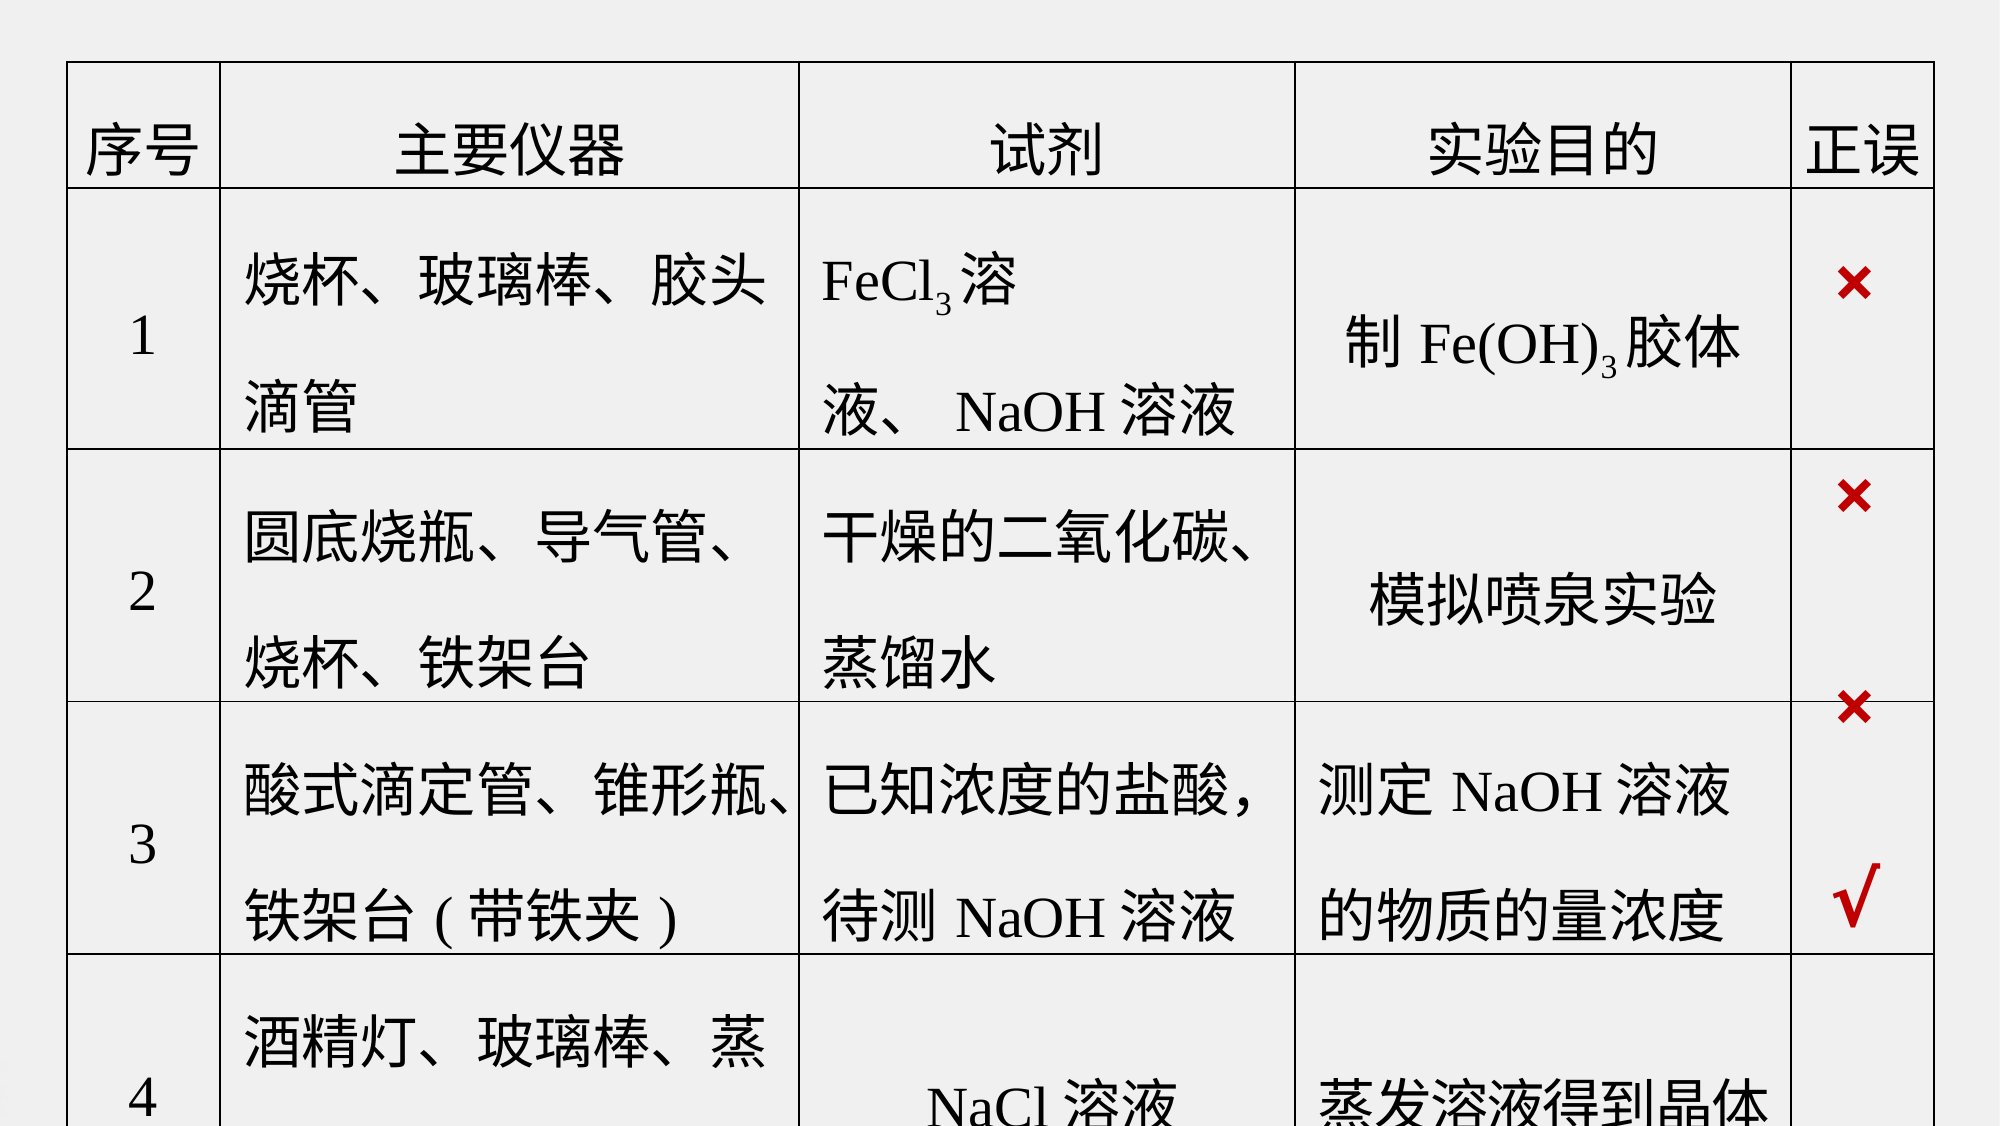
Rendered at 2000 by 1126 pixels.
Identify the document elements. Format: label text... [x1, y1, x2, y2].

table_cell [1792, 450, 1933, 701]
table_cell 4 [68, 955, 219, 1126]
table_cell NaCl溶液 [800, 955, 1294, 1126]
table_cell 1 [68, 189, 219, 448]
table_cell 3 [68, 702, 219, 953]
text_box √ [1815, 844, 1896, 950]
table_cell 已知浓度的盐酸，待测NaOH溶液 [800, 702, 1294, 953]
table_cell 测定NaOH溶液的物质的量浓度 [1296, 702, 1790, 953]
table_cell FeCl3溶液、NaOH溶液 [800, 189, 1294, 448]
table_cell 酒精灯、玻璃棒、蒸发皿、三脚架 [221, 955, 798, 1126]
table_header 序号 [68, 63, 219, 187]
table_cell 蒸发溶液得到晶体 [1296, 955, 1790, 1126]
table_cell [1792, 189, 1933, 448]
table_cell [1792, 702, 1933, 953]
table_cell 干燥的二氧化碳、蒸馏水 [800, 450, 1294, 701]
table_cell 模拟喷泉实验 [1296, 450, 1790, 701]
table_header 实验目的 [1296, 63, 1790, 187]
table_cell [1792, 955, 1933, 1126]
text_box × [1819, 650, 1892, 756]
table_cell 烧杯、玻璃棒、胶头滴管 [221, 189, 798, 448]
table_header 正误 [1792, 63, 1933, 187]
table_header 主要仪器 [221, 63, 798, 187]
text_box × [1819, 439, 1892, 545]
table_header 试剂 [800, 63, 1294, 187]
table_cell 2 [68, 450, 219, 701]
table_cell 制Fe(OH)3胶体 [1296, 189, 1790, 448]
table_cell 圆底烧瓶、导气管、烧杯、铁架台 [221, 450, 798, 701]
text_box × [1819, 227, 1892, 332]
picture [0, 0, 2000, 1126]
table_cell 酸式滴定管、锥形瓶、铁架台(带铁夹) [221, 702, 798, 953]
